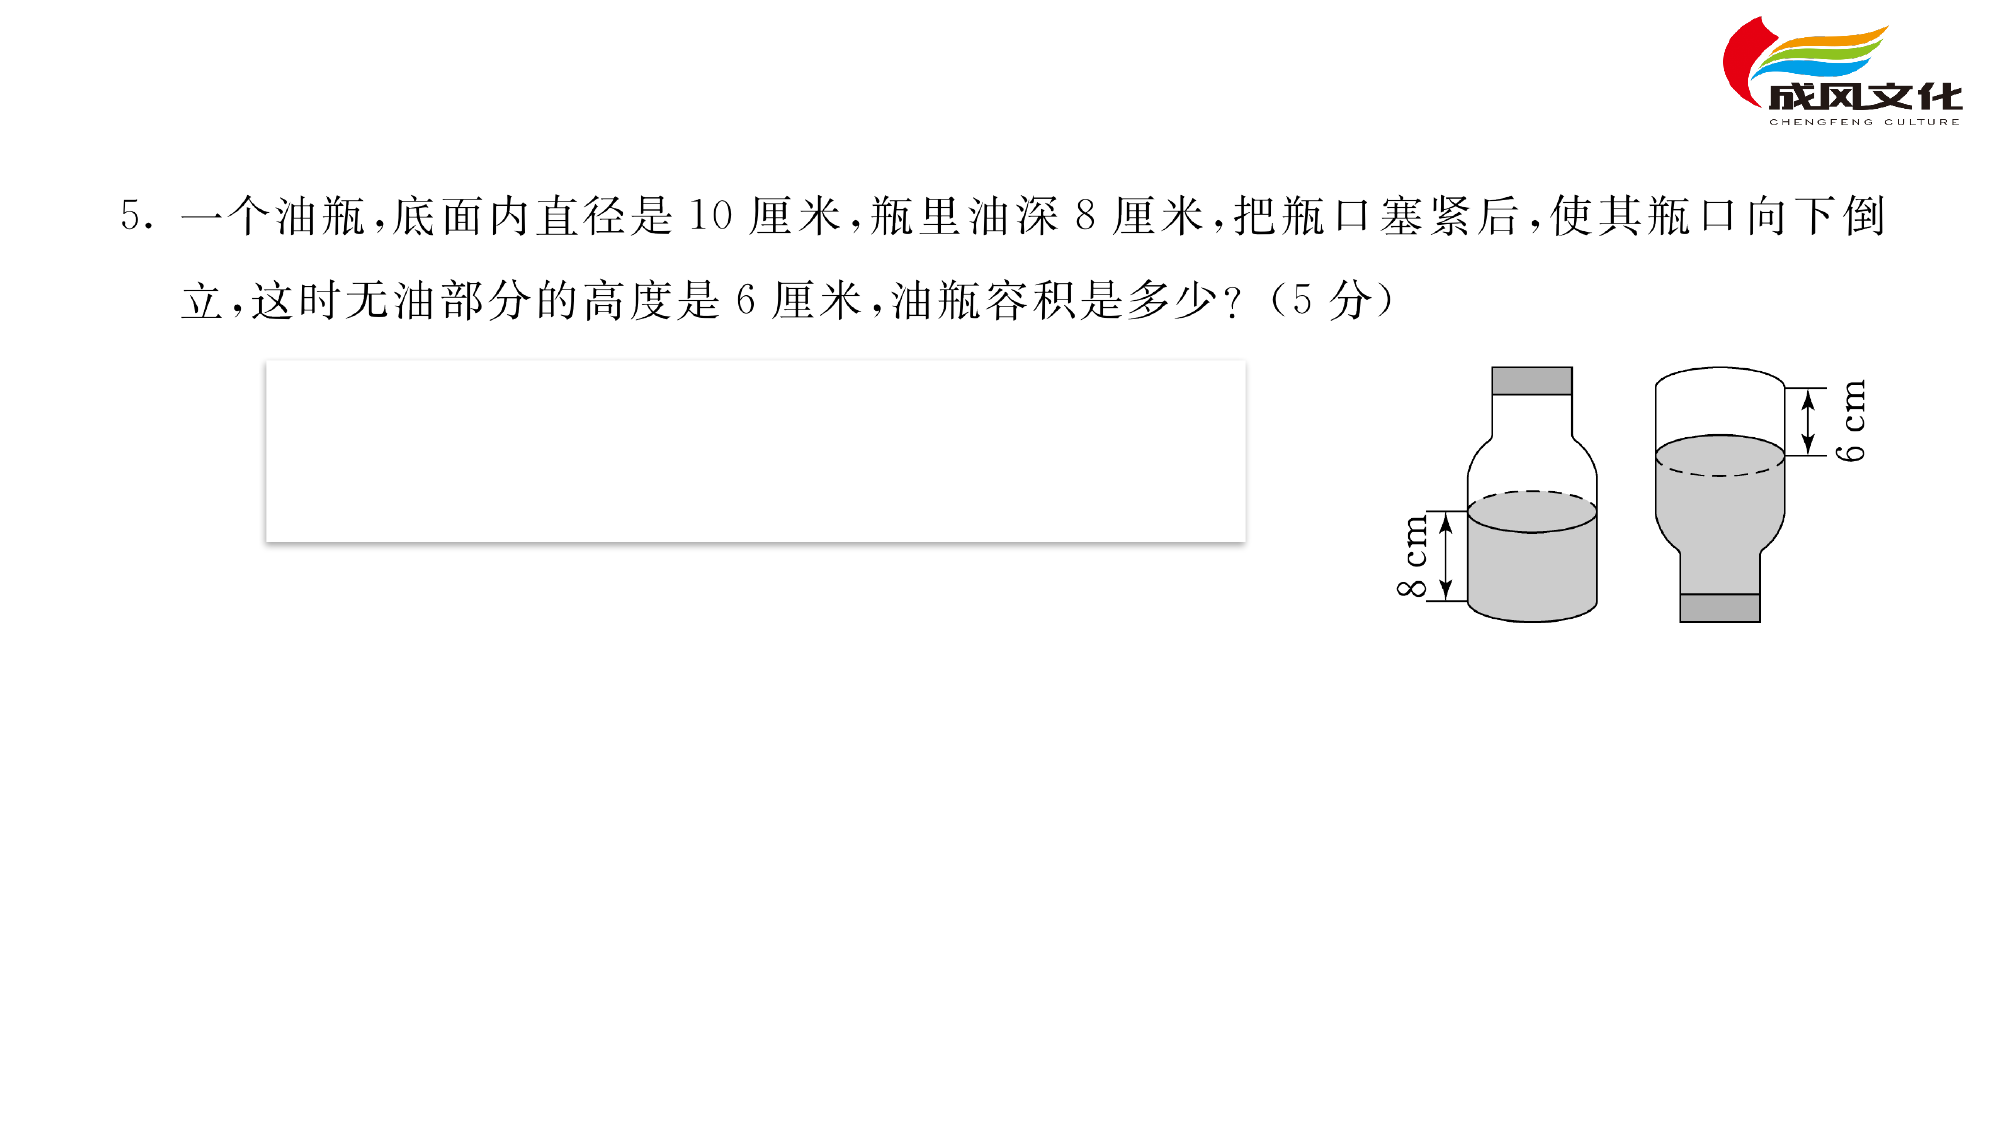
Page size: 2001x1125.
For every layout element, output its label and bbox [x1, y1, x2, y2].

picture [117, 176, 2000, 654]
picture [1708, 0, 1986, 136]
